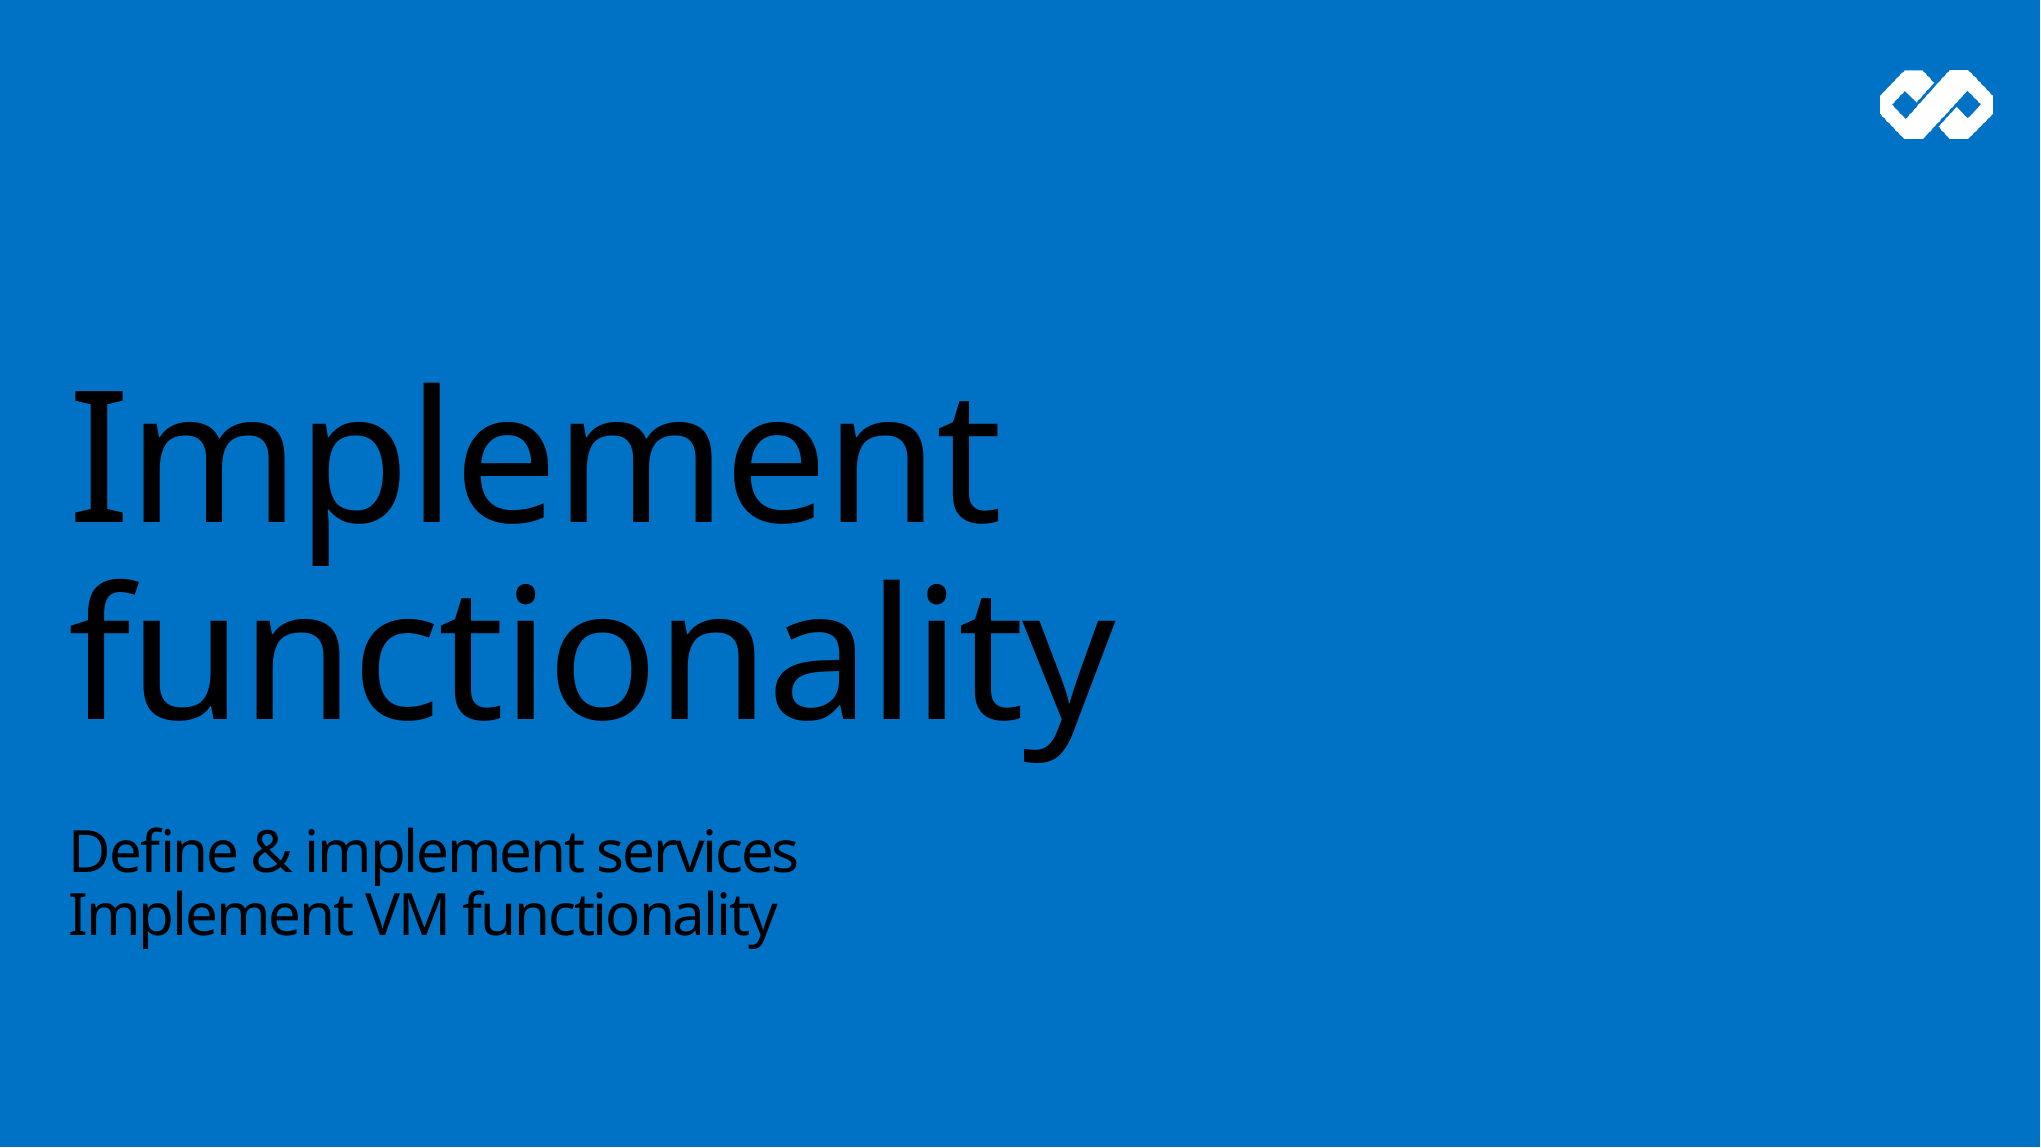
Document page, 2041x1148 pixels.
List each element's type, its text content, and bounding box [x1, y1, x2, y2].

picture [1831, 0, 2041, 209]
title Implement functionality Define & implement services Implement VM functionality [45, 348, 1996, 650]
